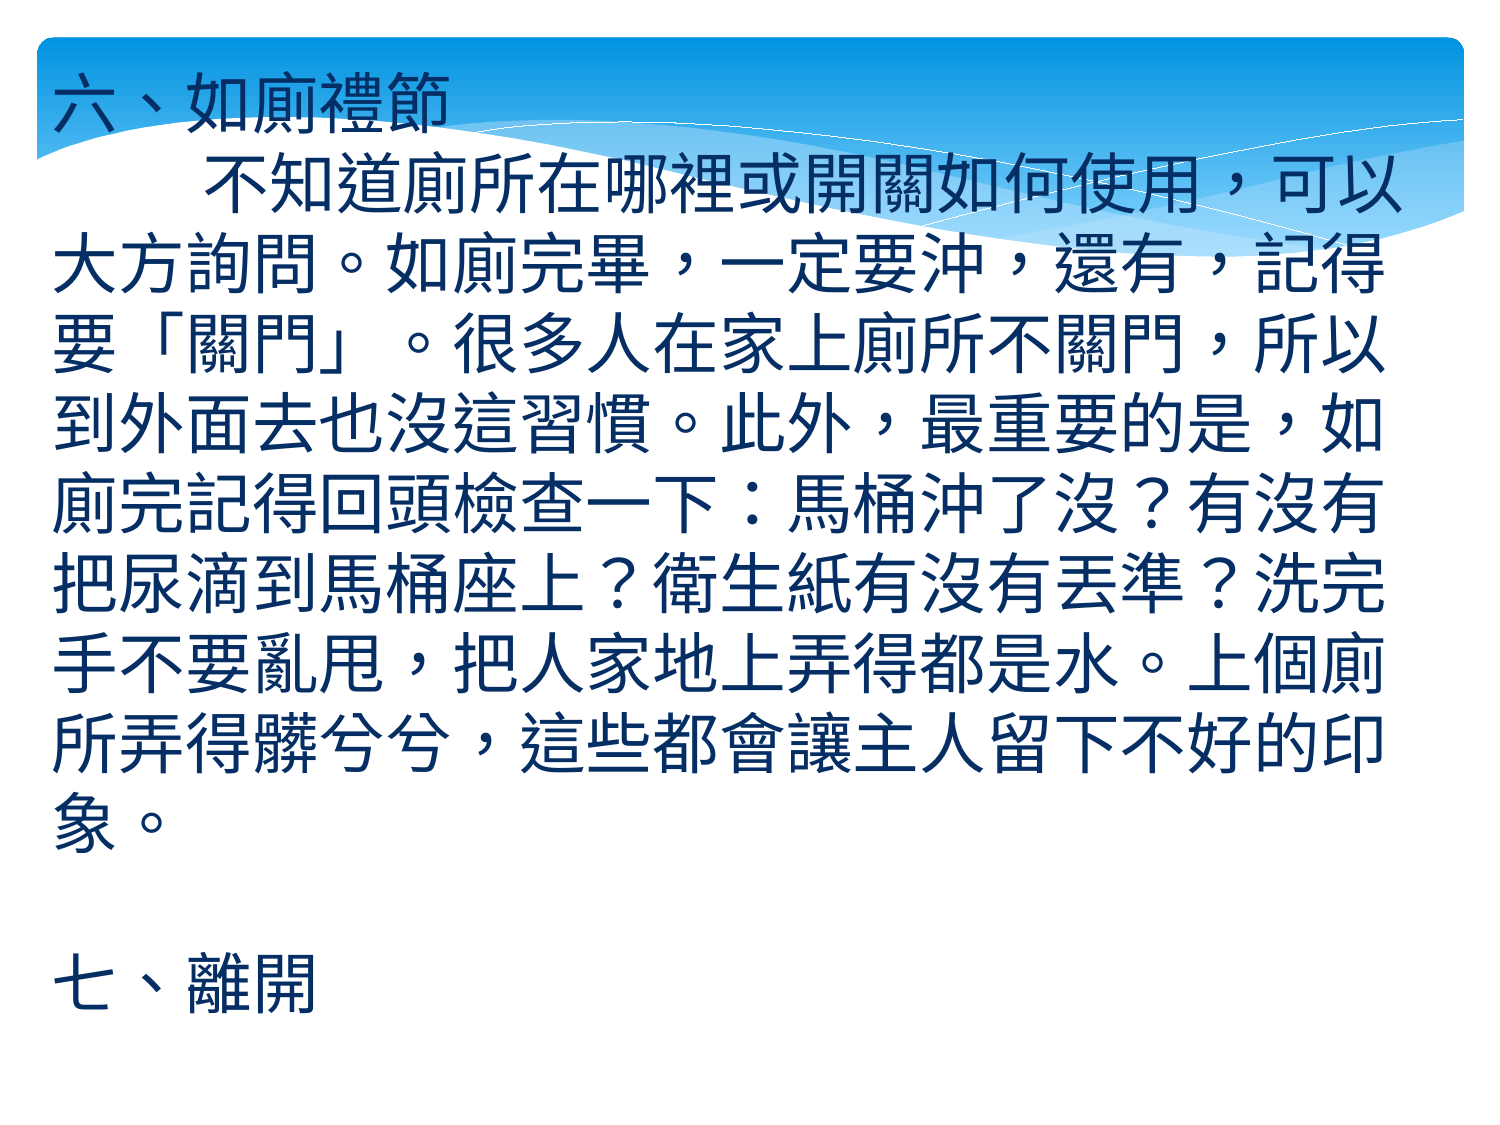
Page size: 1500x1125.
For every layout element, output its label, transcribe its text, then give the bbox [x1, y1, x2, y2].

text_box 六、如廁禮節 不知道廁所在哪裡或開關如何使用，可以大方詢問。如廁完畢，一定要沖，還有，記得要「關門」。很多人在家上廁所不關門，所以 到外面去也沒這習慣。此外，最重要的是，如廁完記得回頭檢查一下：馬桶沖了沒？有沒有把尿滴到馬桶座上？衛生紙有沒有丟準？洗完手不要亂甩，把人家地上弄得都是水。上個廁所弄得髒兮兮，這些都會讓主人留下不好的印象。 七、離開 [37, 54, 1455, 1109]
